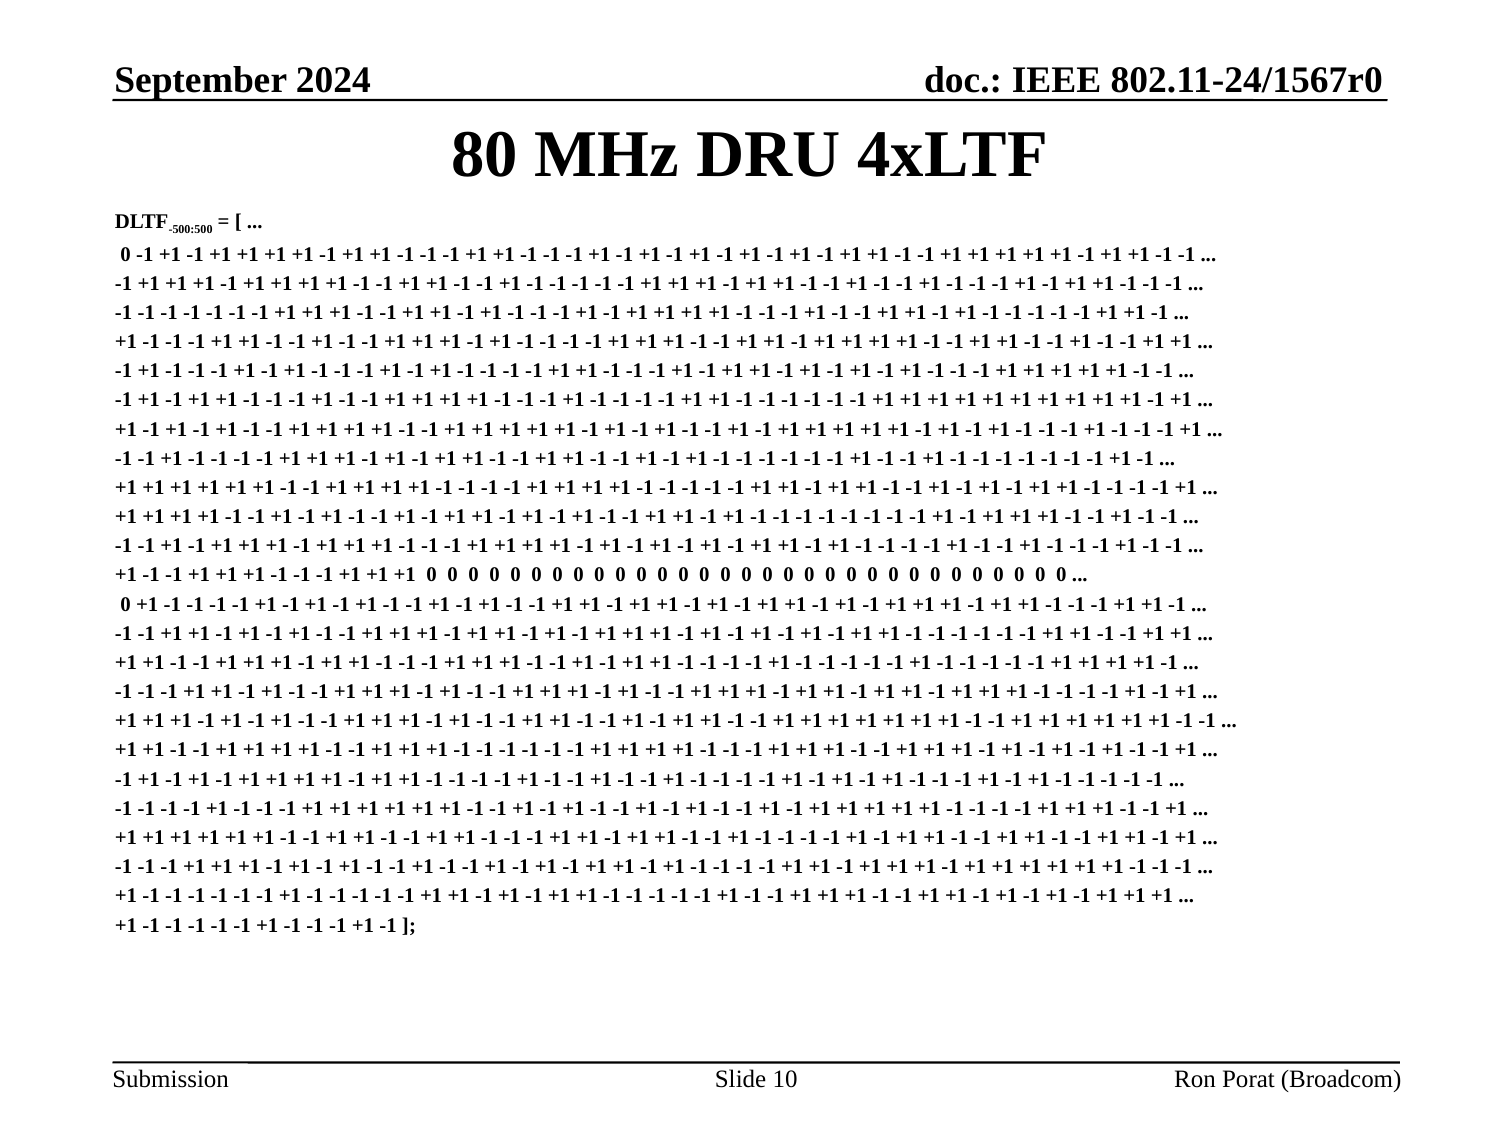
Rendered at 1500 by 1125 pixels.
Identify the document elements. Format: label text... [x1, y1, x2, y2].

title 80 MHz DRU 4xLTF [112, 112, 1388, 188]
footer Ron Porat (Broadcom) [1170, 1061, 1402, 1093]
slide_number Slide 10 [712, 1061, 800, 1093]
list DLTF-500:500 = [ ... 0 -1 +1 -1 +1 +1 +1 +1 -1 +1 +1 -1 -1 -1 +1 +1 -1 -1 -1 +1 -1 +1 -1 +1 -1 +1 -1 +1 -1 +1 +1 -1 -1 +1 +1 +1 +1 +1 -1 +1 +1 -1 -1 ... -1 +1 +1 +1 -1 +1 +1 +1 +1 -1 -1 +1 +1 -1 -1 +1 -1 -1 -1 -1 -1 +1 +1 +1 -1 +1 +1 -1 -1 +1 -1 -1 +1 -1 -1 -1 +1 -1 +1 +1 -1 -1 -1 ... -1 -1 -1 -1 -1 -1 -1 +1 +1 +1 -1 -1 +1 +1 -1 +1 -1 -1 -1 +1 -1 +1 +1 +1 +1 -1 -1 -1 +1 -1 -1 +1 +1 -1 +1 -1 -1 -1 -1 -1 +1 +1 -1 ... +1 -1 -1 -1 +1 +1 -1 -1 +1 -1 -1 +1 +1 +1 -1 +1 -1 -1 -1 -1 +1 +1 +1 -1 -1 +1 +1 -1 +1 +1 +1 +1 -1 -1 +1 +1 -1 -1 +1 -1 -1 +1 +1 ... -1 +1 -1 -1 -1 +1 -1 +1 -1 -1 -1 +1 -1 +1 -1 -1 -1 -1 +1 +1 -1 -1 -1 +1 -1 +1 +1 -1 +1 -1 +1 -1 +1 -1 -1 -1 +1 +1 +1 +1 +1 -1 -1 ... -1 +1 -1 +1 +1 -1 -1 -1 +1 -1 -1 +1 +1 +1 +1 -1 -1 -1 +1 -1 -1 -1 -1 +1 +1 -1 -1 -1 -1 -1 -1 +1 +1 +1 +1 +1 +1 +1 +1 +1 +1 -1 +1 ... +1 -1 +1 -1 +1 -1 -1 +1 +1 +1 +1 -1 -1 +1 +1 +1 +1 +1 -1 +1 -1 +1 -1 -1 +1 -1 +1 +1 +1 +1 +1 -1 +1 -1 +1 -1 -1 -1 +1 -1 -1 -1 +1 ... -1 -1 +1 -1 -1 -1 -1 +1 +1 +1 -1 +1 -1 +1 +1 -1 -1 +1 +1 -1 -1 +1 -1 +1 -1 -1 -1 -1 -1 -1 +1 -1 -1 +1 -1 -1 -1 -1 -1 -1 -1 +1 -1 ... +1 +1 +1 +1 +1 +1 -1 -1 +1 +1 +1 +1 -1 -1 -1 -1 +1 +1 +1 +1 -1 -1 -1 -1 -1 +1 +1 -1 +1 +1 -1 -1 +1 -1 +1 -1 +1 +1 -1 -1 -1 -1 +1 ... +1 +1 +1 +1 -1 -1 +1 -1 +1 -1 -1 +1 -1 +1 +1 -1 +1 -1 +1 -1 -1 +1 +1 -1 +1 -1 -1 -1 -1 -1 -1 -1 -1 +1 -1 +1 +1 +1 -1 -1 +1 -1 -1 ... -1 -1 +1 -1 +1 +1 +1 -1 +1 +1 +1 -1 -1 -1 +1 +1 +1 +1 -1 +1 -1 +1 -1 +1 -1 +1 +1 -1 +1 -1 -1 -1 -1 +1 -1 -1 +1 -1 -1 -1 +1 -1 -1 ... +1 -1 -1 +1 +1 +1 -1 -1 -1 +1 +1 +1 0 0 0 0 0 0 0 0 0 0 0 0 0 0 0 0 0 0 0 0 0 0 0 0 0 0 0 0 0 0 0 ... 0 +1 -1 -1 -1 -1 +1 -1 +1 -1 +1 -1 -1 +1 -1 +1 -1 -1 +1 +1 -1 +1 +1 -1 +1 -1 +1 +1 -1 +1 -1 +1 +1 +1 -1 +1 +1 -1 -1 -1 +1 +1 -1 ... -1 -1 +1 +1 -1 +1 -1 +1 -1 -1 +1 +1 +1 -1 +1 +1 -1 +1 -1 +1 +1 +1 -1 +1 -1 +1 -1 +1 -1 +1 +1 -1 -1 -1 -1 -1 -1 +1 +1 -1 -1 +1 +1 ... +1 +1 -1 -1 +1 +1 +1 -1 +1 +1 -1 -1 -1 +1 +1 +1 -1 -1 +1 -1 +1 +1 -1 -1 -1 -1 +1 -1 -1 -1 -1 -1 +1 -1 -1 -1 -1 -1 +1 +1 +1 +1 -1 ... -1 -1 -1 +1 +1 -1 +1 -1 -1 +1 +1 +1 -1 +1 -1 -1 +1 +1 +1 -1 +1 -1 -1 +1 +1 +1 -1 +1 +1 -1 +1 +1 -1 +1 +1 +1 -1 -1 -1 -1 +1 -1 +1 ... +1 +1 +1 -1 +1 -1 +1 -1 -1 +1 +1 +1 -1 +1 -1 -1 +1 +1 -1 -1 +1 -1 +1 +1 -1 -1 +1 +1 +1 +1 +1 +1 +1 -1 -1 +1 +1 +1 +1 +1 +1 -1 -1 ... +1 +1 -1 -1 +1 +1 +1 +1 -1 -1 +1 +1 +1 -1 -1 -1 -1 -1 -1 +1 +1 +1 +1 -1 -1 -1 +1 +1 +1 -1 -1 +1 +1 +1 -1 +1 -1 +1 -1 +1 -1 -1 +1 ... -1 +1 -1 +1 -1 +1 +1 +1 +1 -1 +1 +1 -1 -1 -1 -1 +1 -1 -1 +1 -1 -1 +1 -1 -1 -1 -1 +1 -1 +1 -1 +1 -1 -1 -1 +1 -1 +1 -1 -1 -1 -1 -1 ... -1 -1 -1 -1 +1 -1 -1 -1 +1 +1 +1 +1 +1 +1 -1 -1 +1 -1 +1 -1 -1 +1 -1 +1 -1 -1 +1 -1 +1 +1 +1 +1 +1 -1 -1 -1 -1 +1 +1 +1 -1 -1 +1 ... +1 +1 +1 +1 +1 +1 -1 -1 +1 +1 -1 -1 +1 +1 -1 -1 -1 +1 +1 -1 +1 +1 -1 -1 +1 -1 -1 -1 -1 +1 -1 +1 +1 -1 -1 +1 +1 -1 -1 +1 +1 -1 +1 ... -1 -1 -1 +1 +1 +1 -1 +1 -1 +1 -1 -1 +1 -1 -1 +1 -1 +1 -1 +1 +1 -1 +1 -1 -1 -1 -1 +1 +1 -1 +1 +1 +1 -1 +1 +1 +1 +1 +1 +1 -1 -1 -1 ... +1 -1 -1 -1 -1 -1 -1 +1 -1 -1 -1 -1 -1 +1 +1 -1 +1 -1 +1 +1 -1 -1 -1 -1 -1 +1 -1 -1 +1 +1 +1 -1 -1 +1 +1 -1 +1 -1 +1 -1 +1 +1 +1 ... +1 -1 -1 -1 -1 -1 +1 -1 -1 -1 +1 -1 ]; [99, 199, 1402, 975]
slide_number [114, 54, 374, 101]
